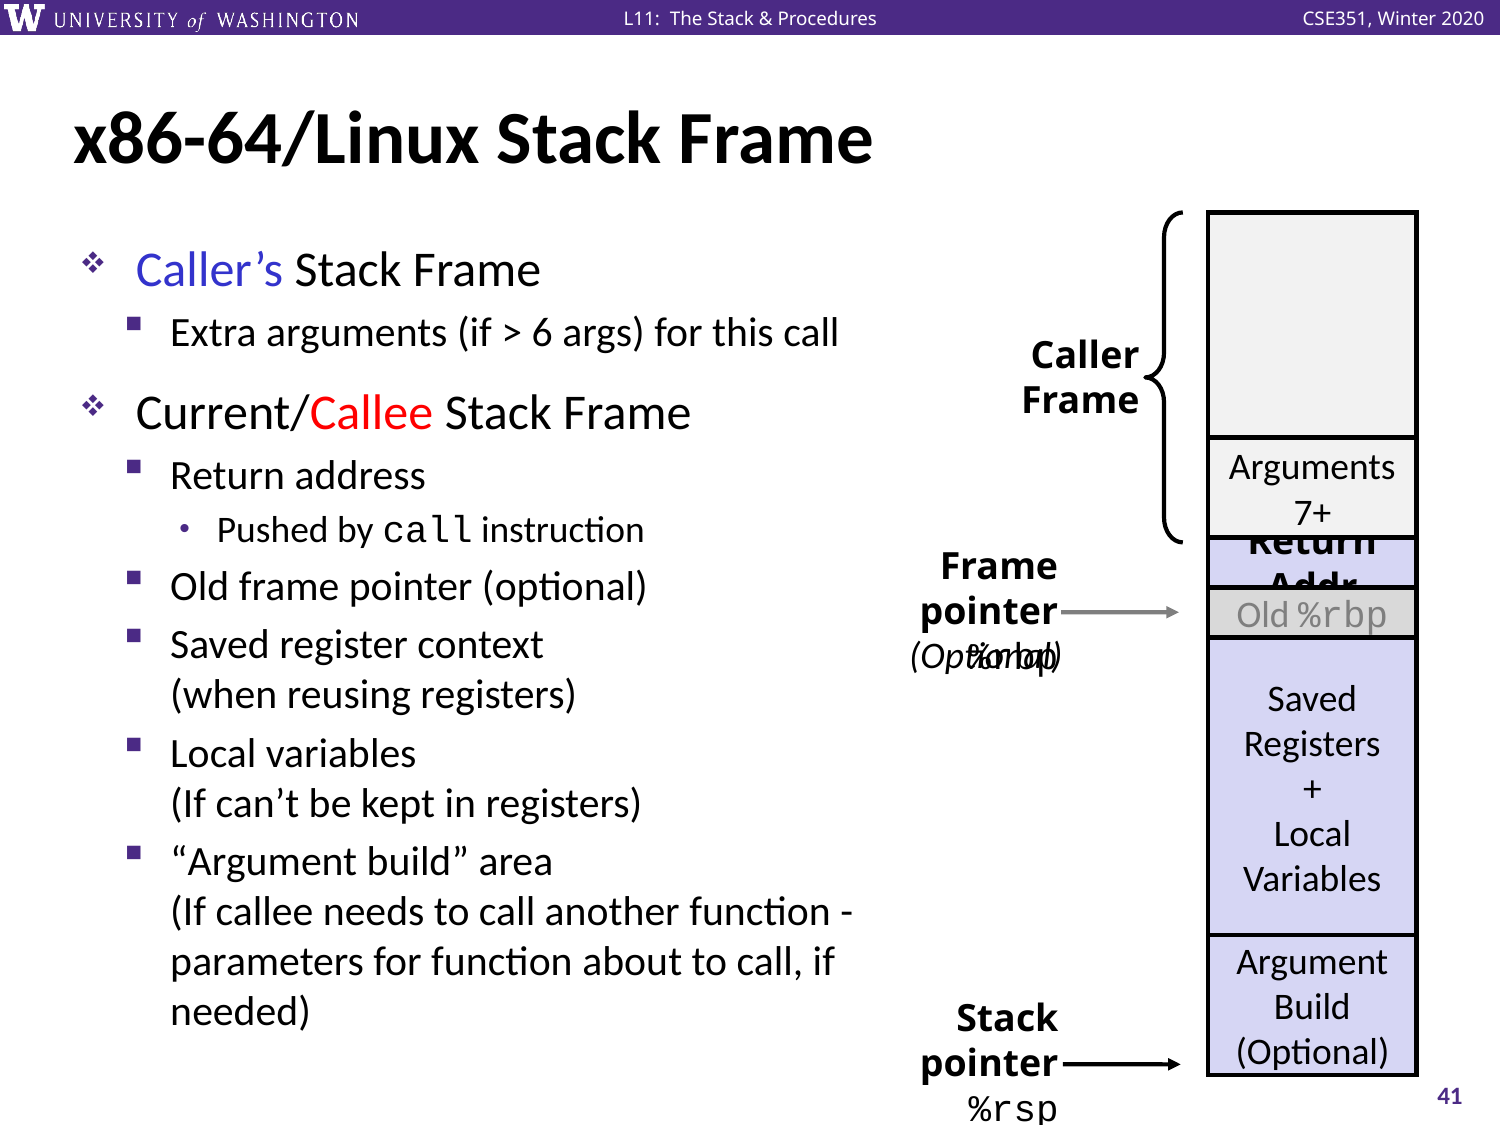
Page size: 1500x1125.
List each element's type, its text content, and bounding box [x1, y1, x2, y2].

text_box Arguments 7+ [1208, 437, 1417, 538]
picture [4, 4, 358, 32]
text_box (Optional) [812, 624, 1069, 725]
slide_number 41 [1400, 1065, 1500, 1125]
text_box [1145, 212, 1183, 543]
text_box [1208, 212, 1417, 437]
text_box Saved Registers + Local Variables [1208, 638, 1417, 934]
text_box Return Addr [1208, 538, 1417, 587]
list Caller’s Stack Frame Extra arguments (if > 6 args) for this call Current/Callee Stack Frame Return address Pushed by call instruction Old frame pointer (optional) Saved register context (when reusing registers) Local variables (If can’t be kept in registers) “Argument build” area (If callee needs to call another function -parameters for function about to call, if needed) [64, 228, 946, 1046]
text_box Caller Frame [1014, 324, 1146, 428]
text_box Old %rbp [1208, 587, 1417, 638]
text_box Frame pointer %rbp [808, 536, 1065, 637]
text_box Stack pointer %rsp [821, 987, 1065, 1088]
text_box Argument Build (Optional) [1208, 934, 1417, 1075]
text_box [1065, 606, 1179, 619]
title x86-64/Linux Stack Frame [58, 71, 1438, 197]
text_box [1065, 1058, 1181, 1071]
